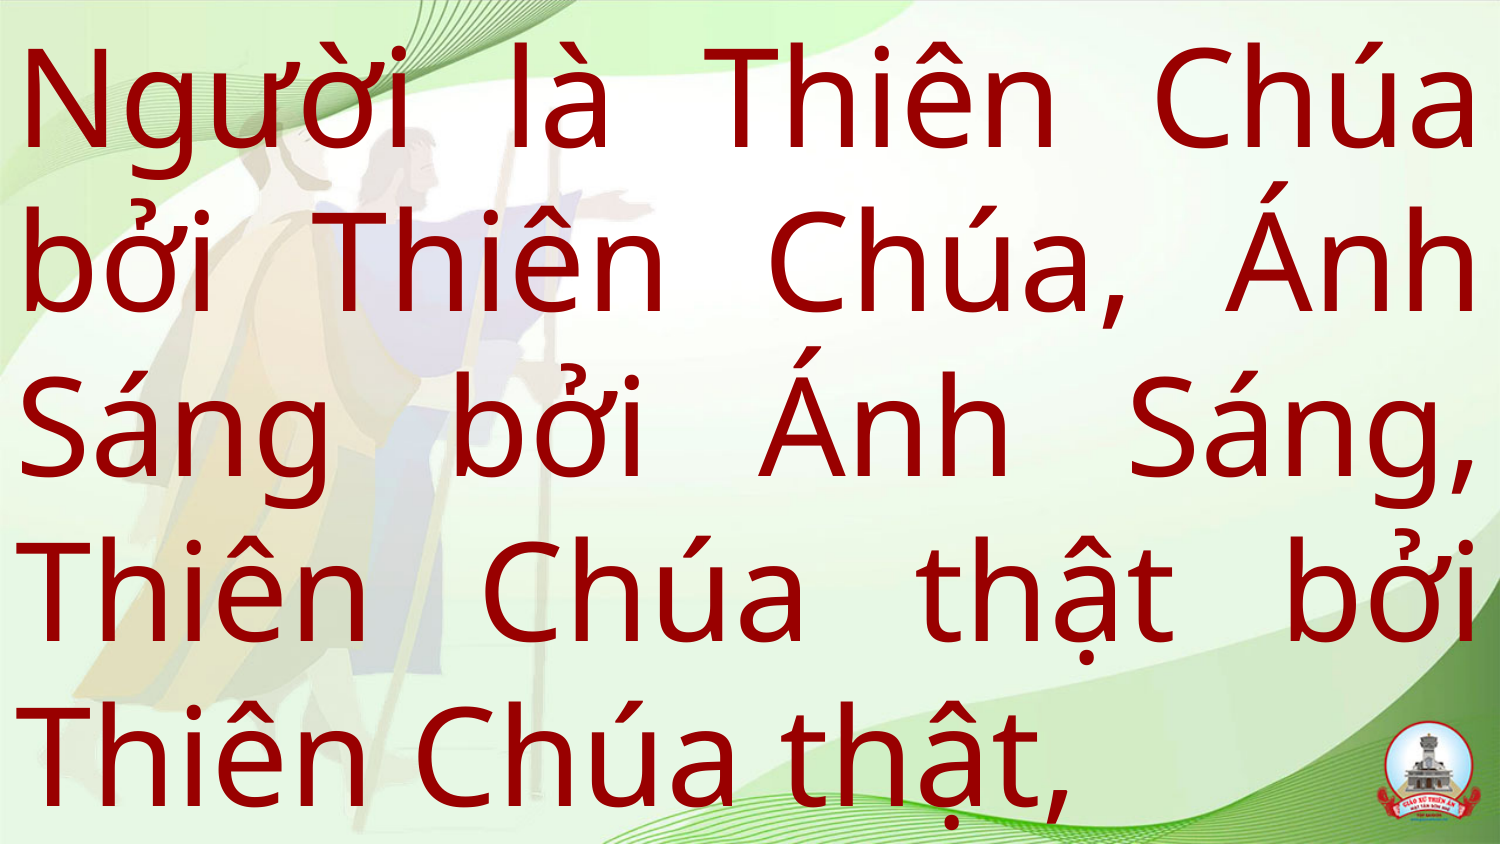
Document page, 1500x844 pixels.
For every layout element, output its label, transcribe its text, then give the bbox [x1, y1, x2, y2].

title Người là Thiên Chúa bởi Thiên Chúa, Ánh Sáng bởi Ánh Sáng, Thiên Chúa thật bởi Thiên Chúa thật, [0, 0, 1500, 844]
